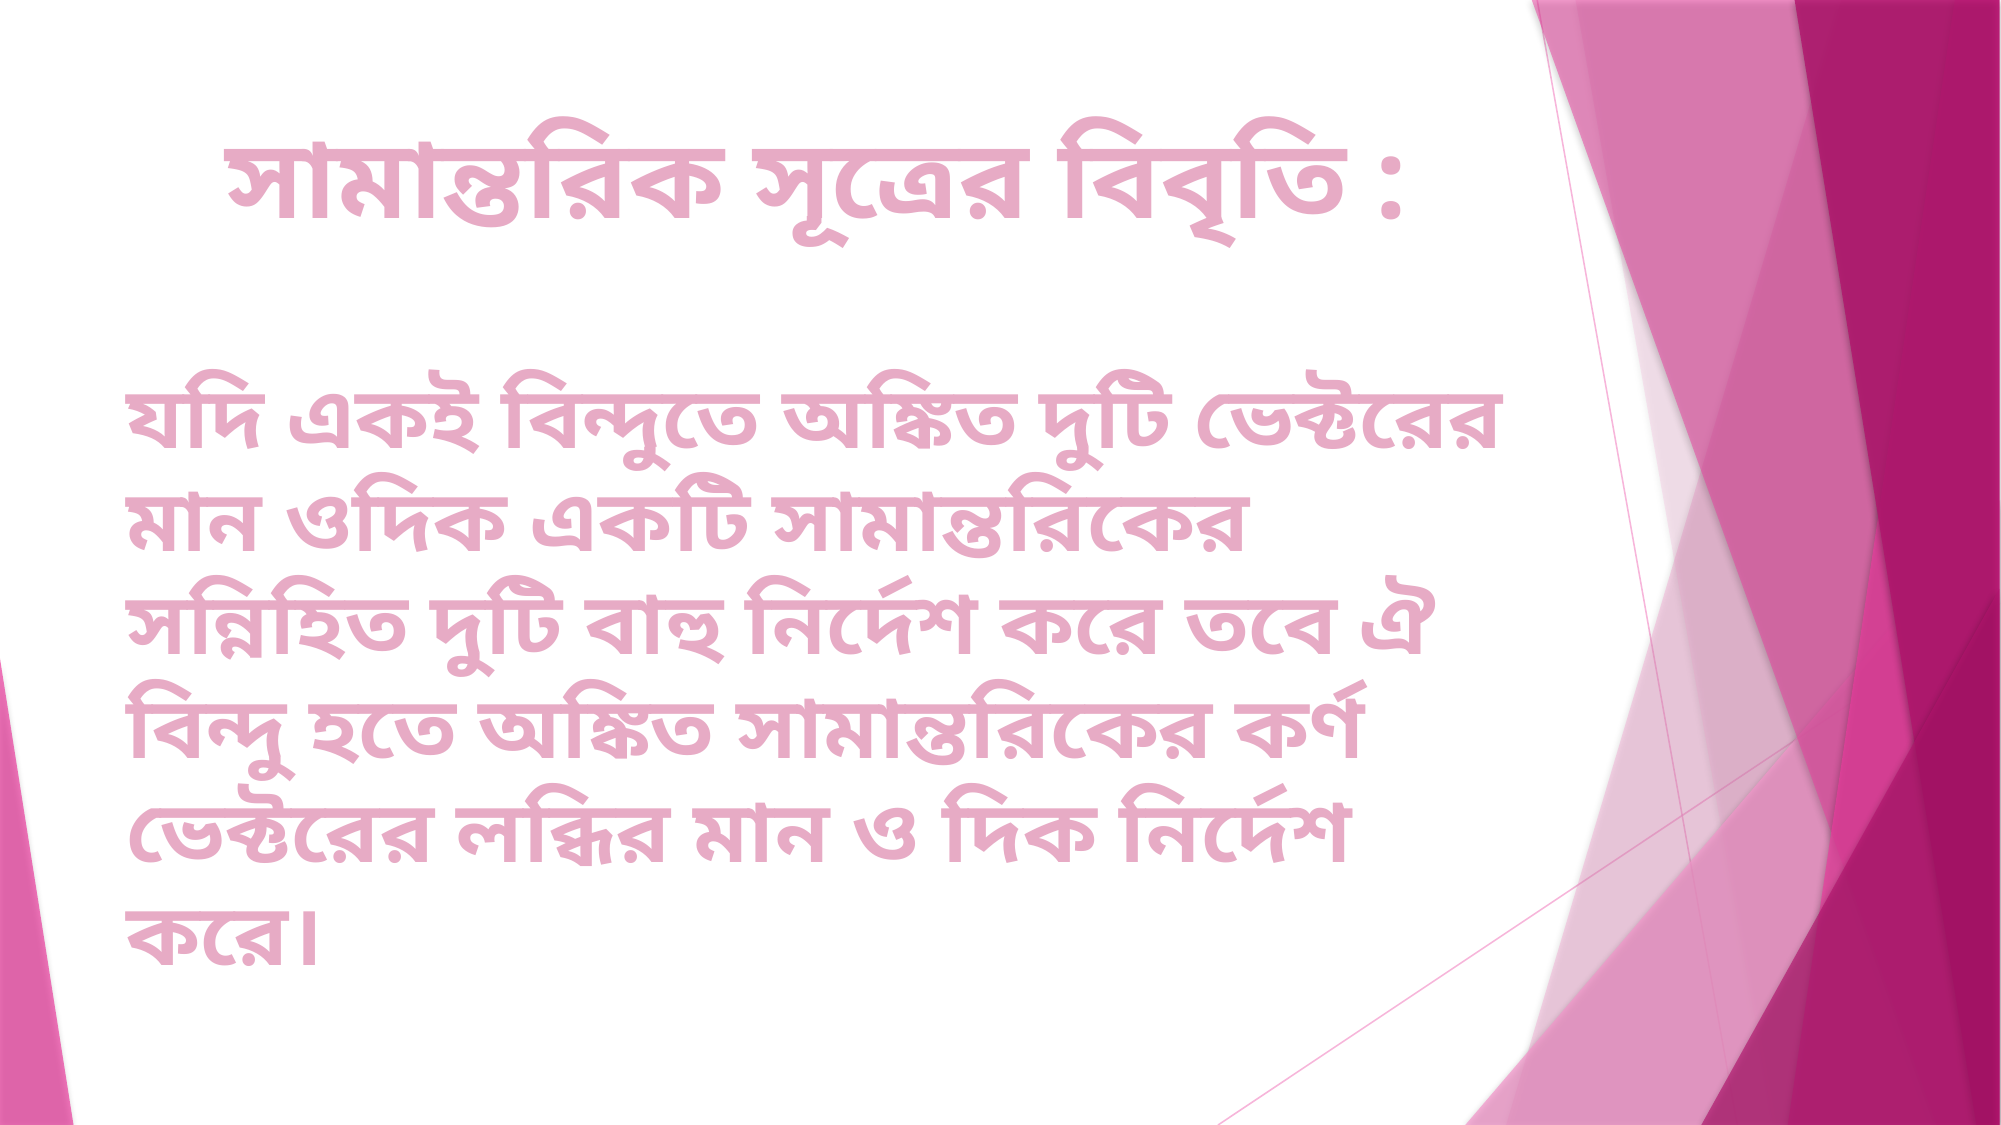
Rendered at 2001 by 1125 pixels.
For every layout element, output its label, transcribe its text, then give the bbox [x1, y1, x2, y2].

list যদি একই বিন্দুতে অঙ্কিত দুটি ভেক্টরের মান ওদিক একটি সামান্তরিকের সন্নিহিত দুটি বাহু নির্দেশ করে তবে ঐ বিন্দু হতে অঙ্কিত সামান্তরিকের কর্ণ ভেক্টরের লব্ধির মান ও দিক নির্দেশ করে। [111, 354, 1522, 992]
title সামান্তরিক সূত্রের বিবৃতি : [111, 99, 1522, 317]
